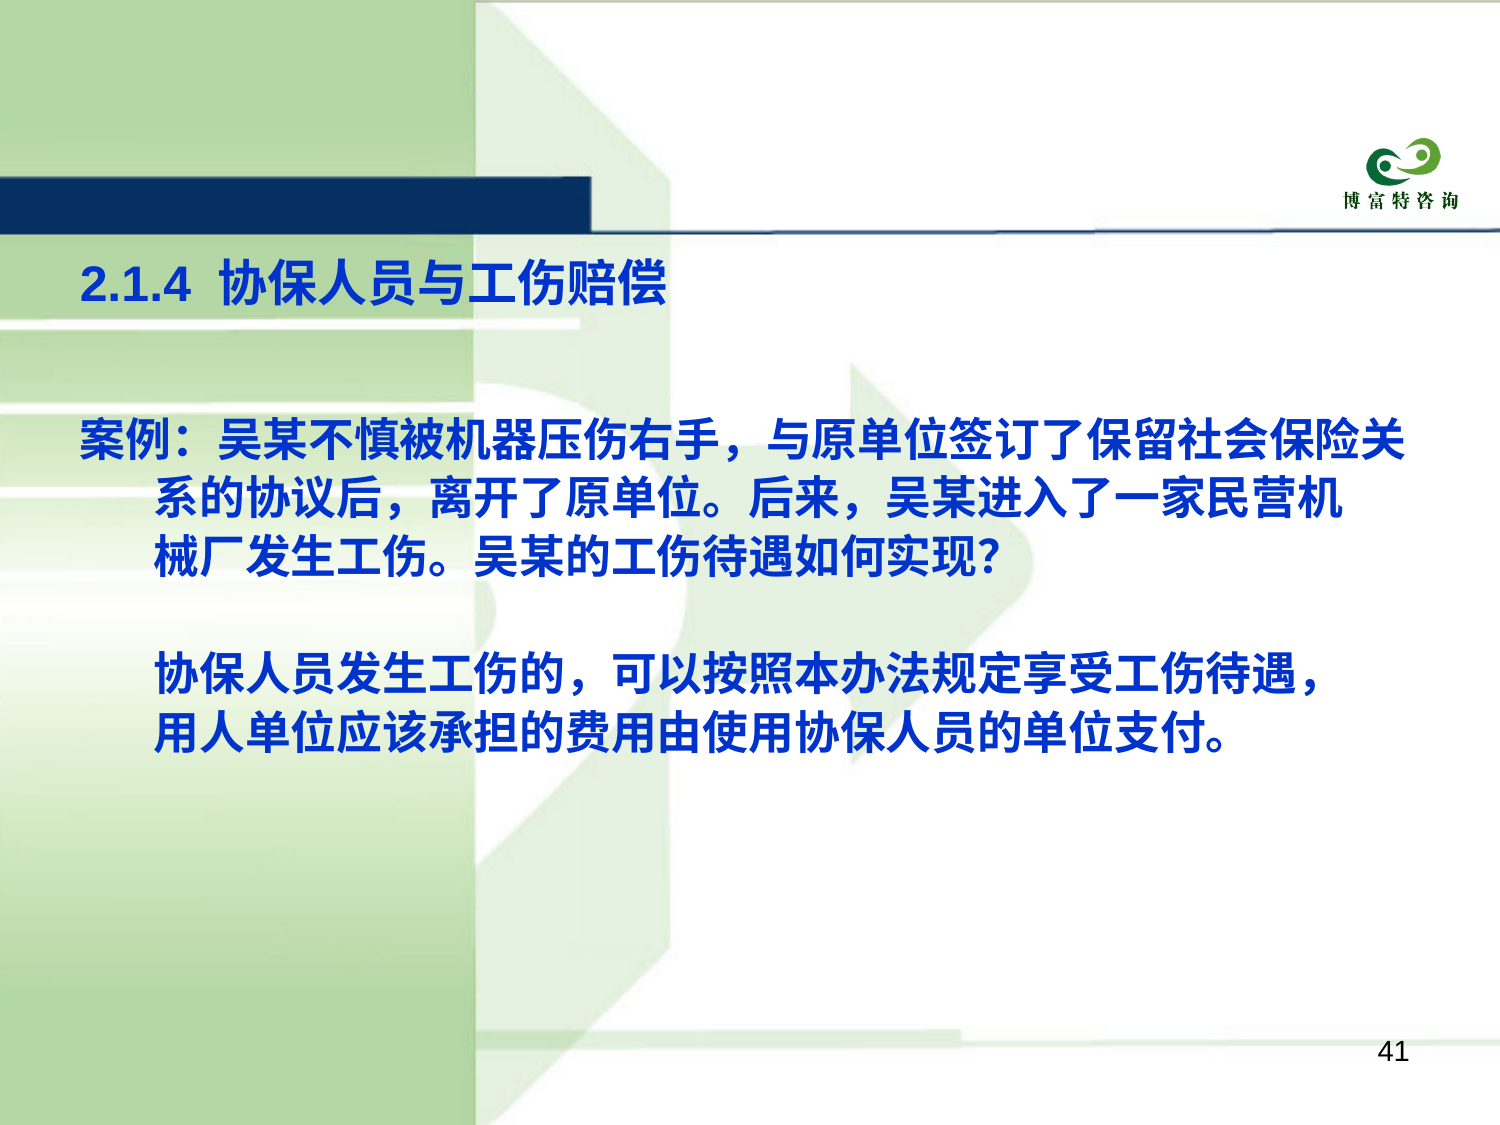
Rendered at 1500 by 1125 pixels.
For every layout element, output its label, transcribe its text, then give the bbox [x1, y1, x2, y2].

text_box [1074, 1024, 1425, 1103]
list 2.1.4 协保人员与工伤赔偿 案例：吴某不慎被机器压伤右手，与原单位签订了保留社会保险关 系的协议后，离开了原单位。后来，吴某进入了一家民营机 械厂发生工伤。吴某的工伤待遇如何实现？ 协保人员发生工伤的，可以按照本办法规定享受工伤待遇， 用人单位应该承担的费用由使用协保人员的单位支付。 [64, 255, 1453, 1012]
picture [0, 0, 1500, 1125]
